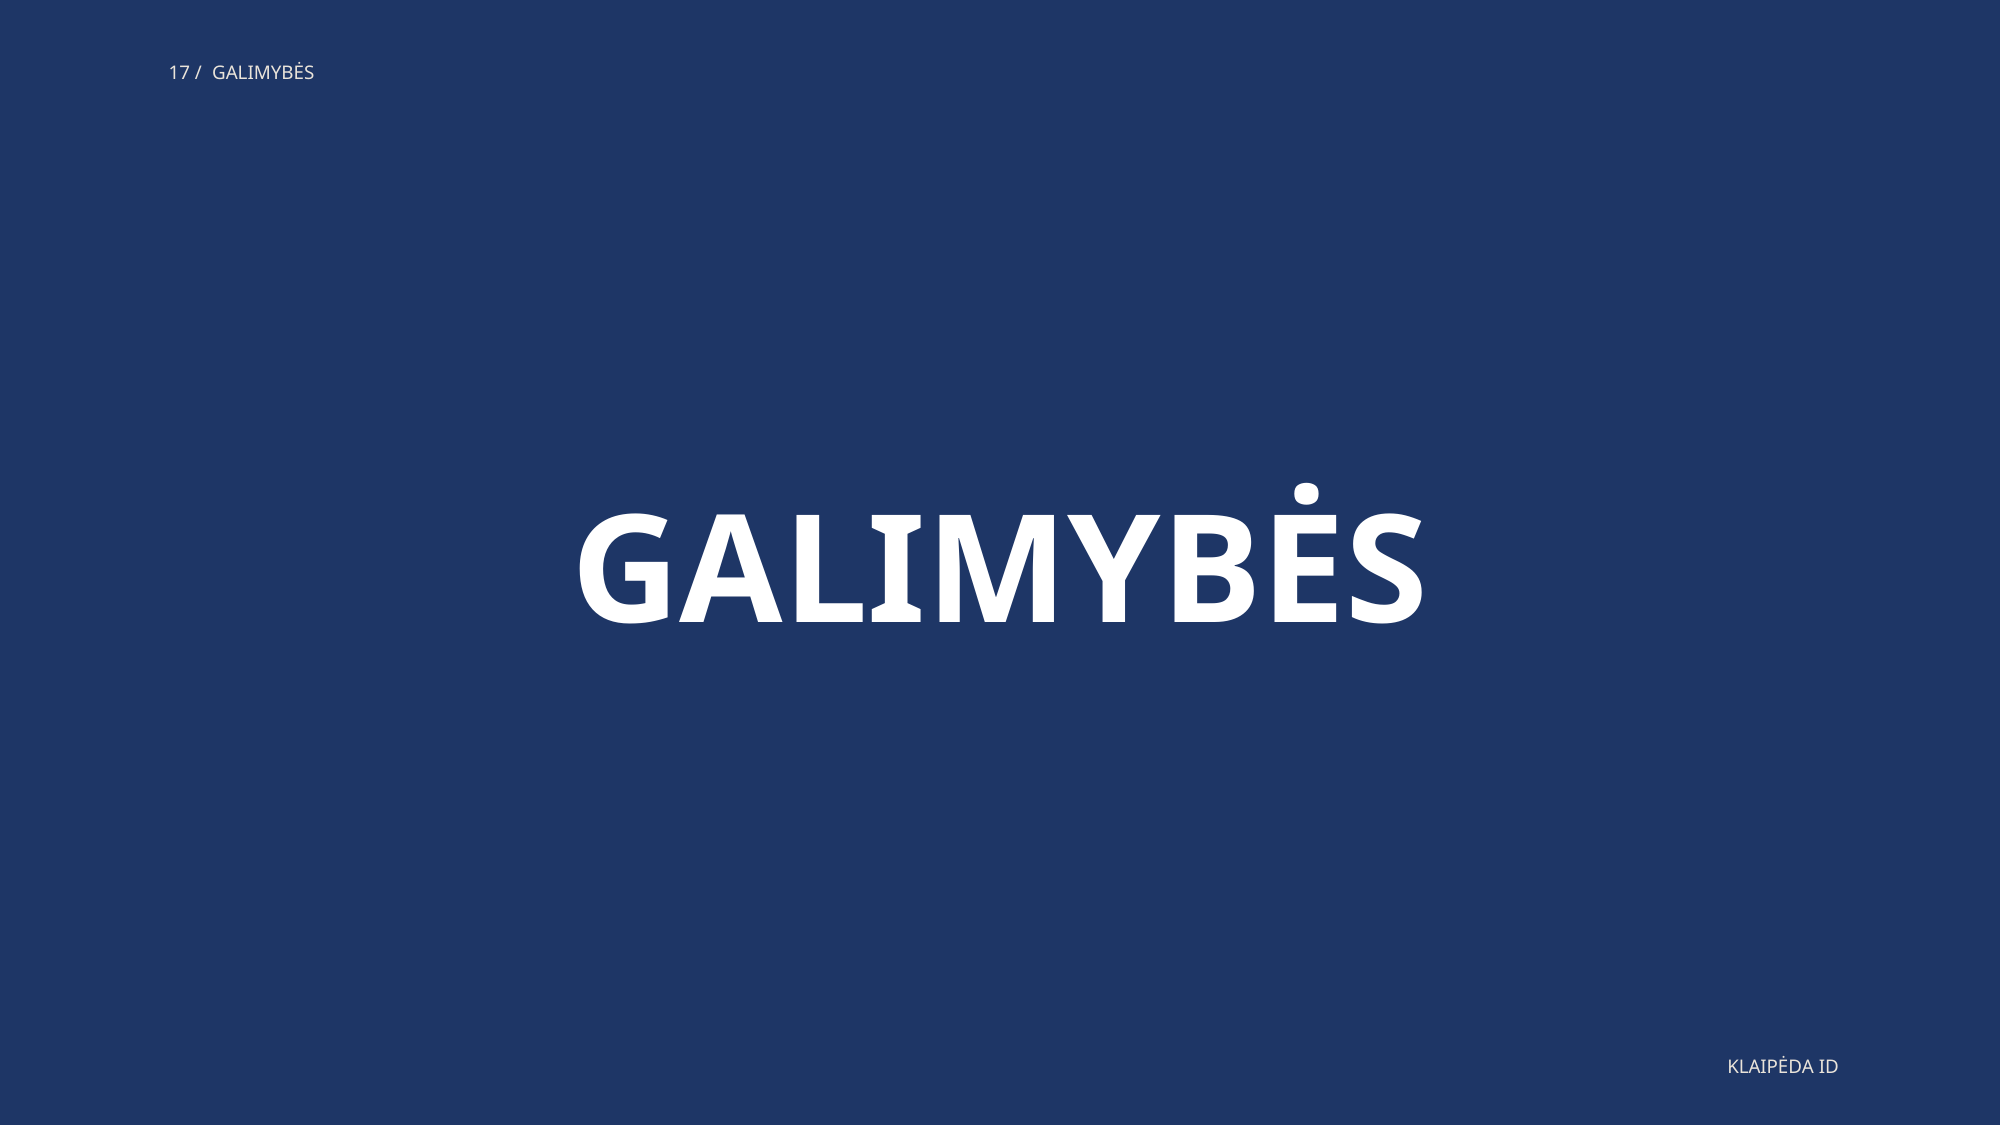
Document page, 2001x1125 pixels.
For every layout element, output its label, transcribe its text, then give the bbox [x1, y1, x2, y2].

text_box GALIMYBĖS [137, 350, 1863, 775]
text_box [980, 532, 1020, 592]
text_box KLAIPĖDA ID [1484, 1047, 1854, 1086]
text_box 17 / GALIMYBĖS [153, 53, 608, 91]
